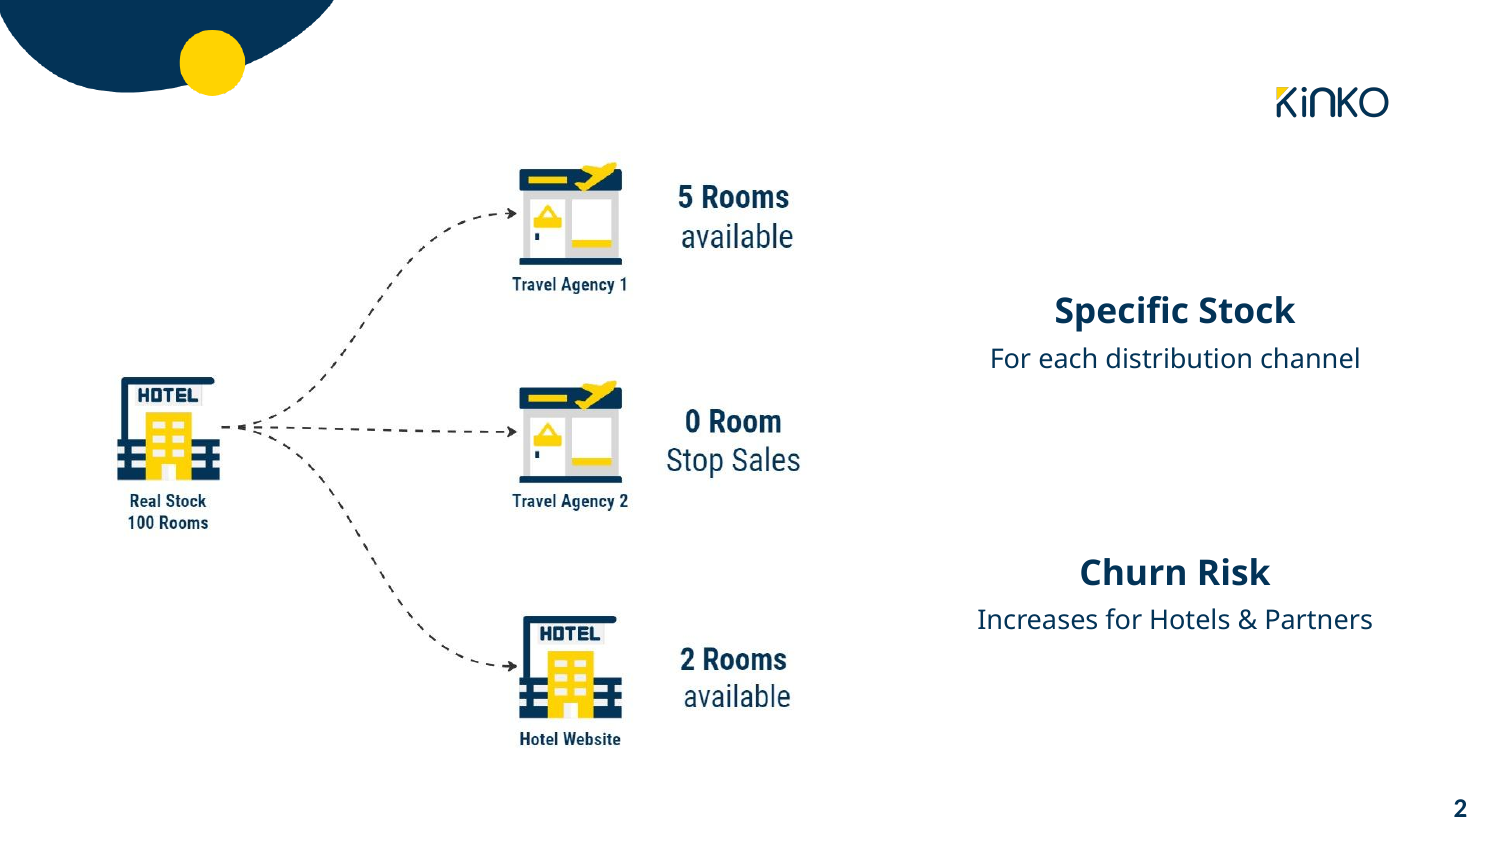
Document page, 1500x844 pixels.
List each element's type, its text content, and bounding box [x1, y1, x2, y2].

picture [92, 140, 817, 754]
text_box Increases for Hotels & Partners [949, 589, 1402, 635]
text_box For each distribution channel [949, 327, 1402, 374]
slide_number ‹#› [1299, 791, 1475, 822]
text_box Churn Risk [1044, 532, 1306, 589]
picture [1273, 84, 1392, 120]
text_box Specific Stock [1044, 271, 1306, 327]
picture [0, 0, 347, 112]
